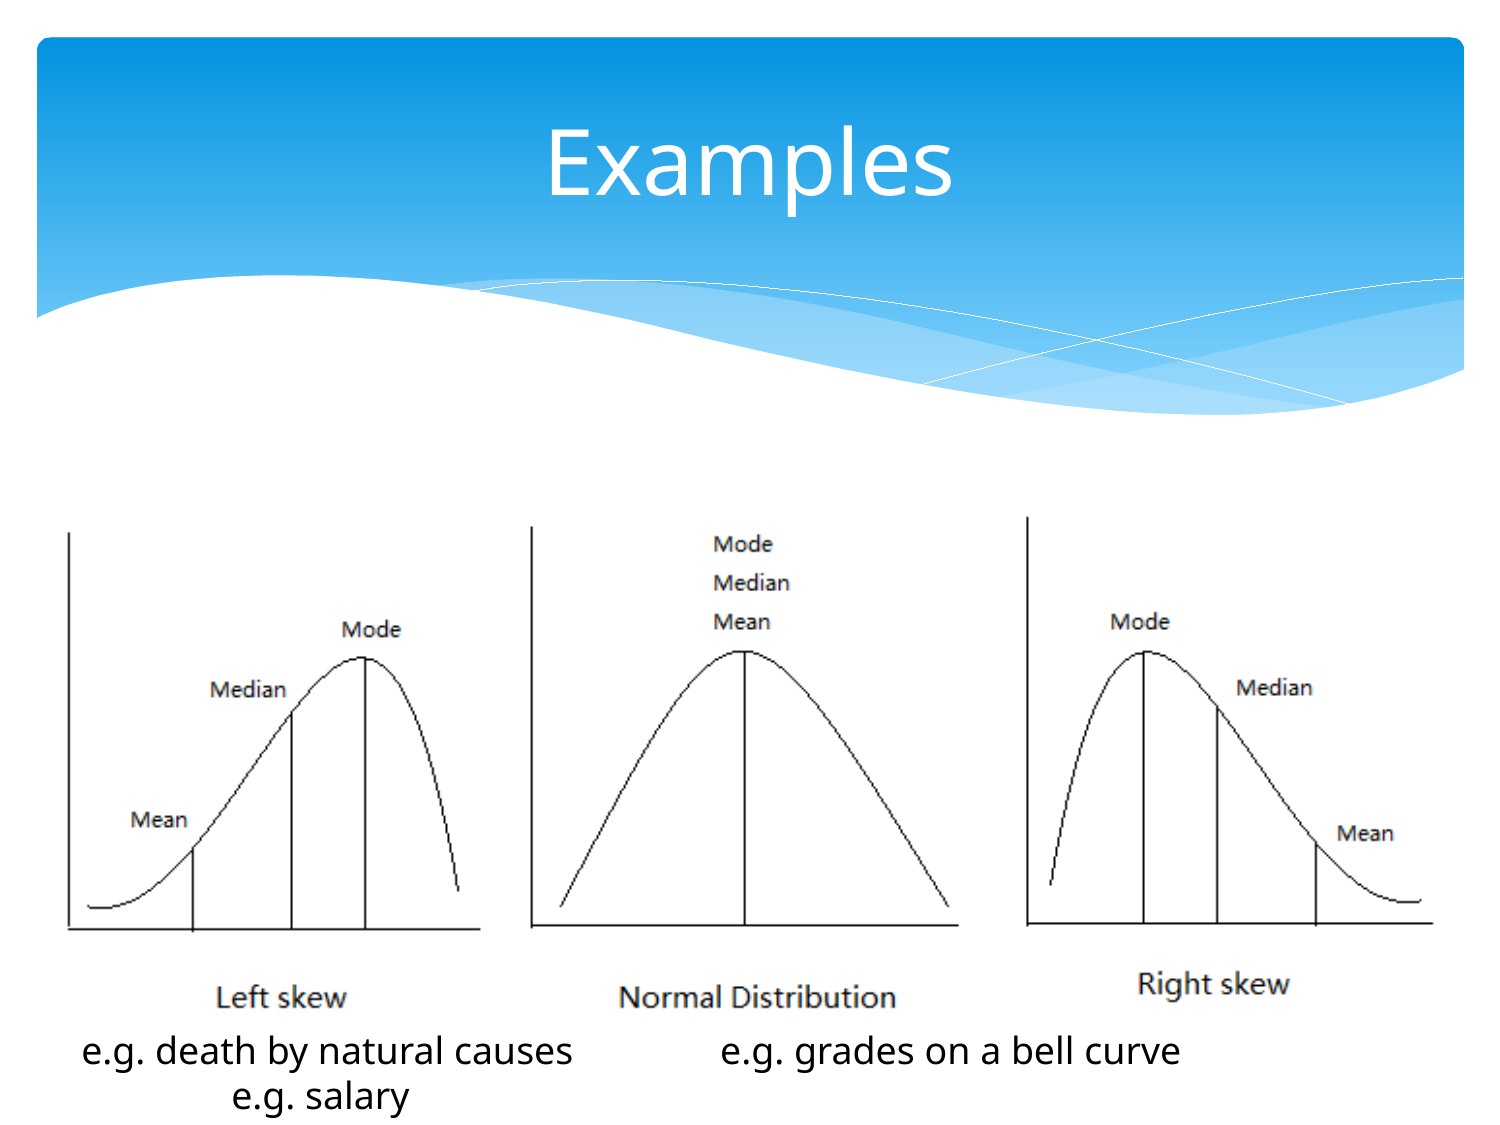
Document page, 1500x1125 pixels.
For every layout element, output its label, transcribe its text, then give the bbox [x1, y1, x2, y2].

text_box e.g. death by natural causes e.g. grades on a bell curve e.g. salary [66, 1060, 1425, 1125]
title Examples [75, 55, 1425, 261]
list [20, 430, 1480, 1051]
